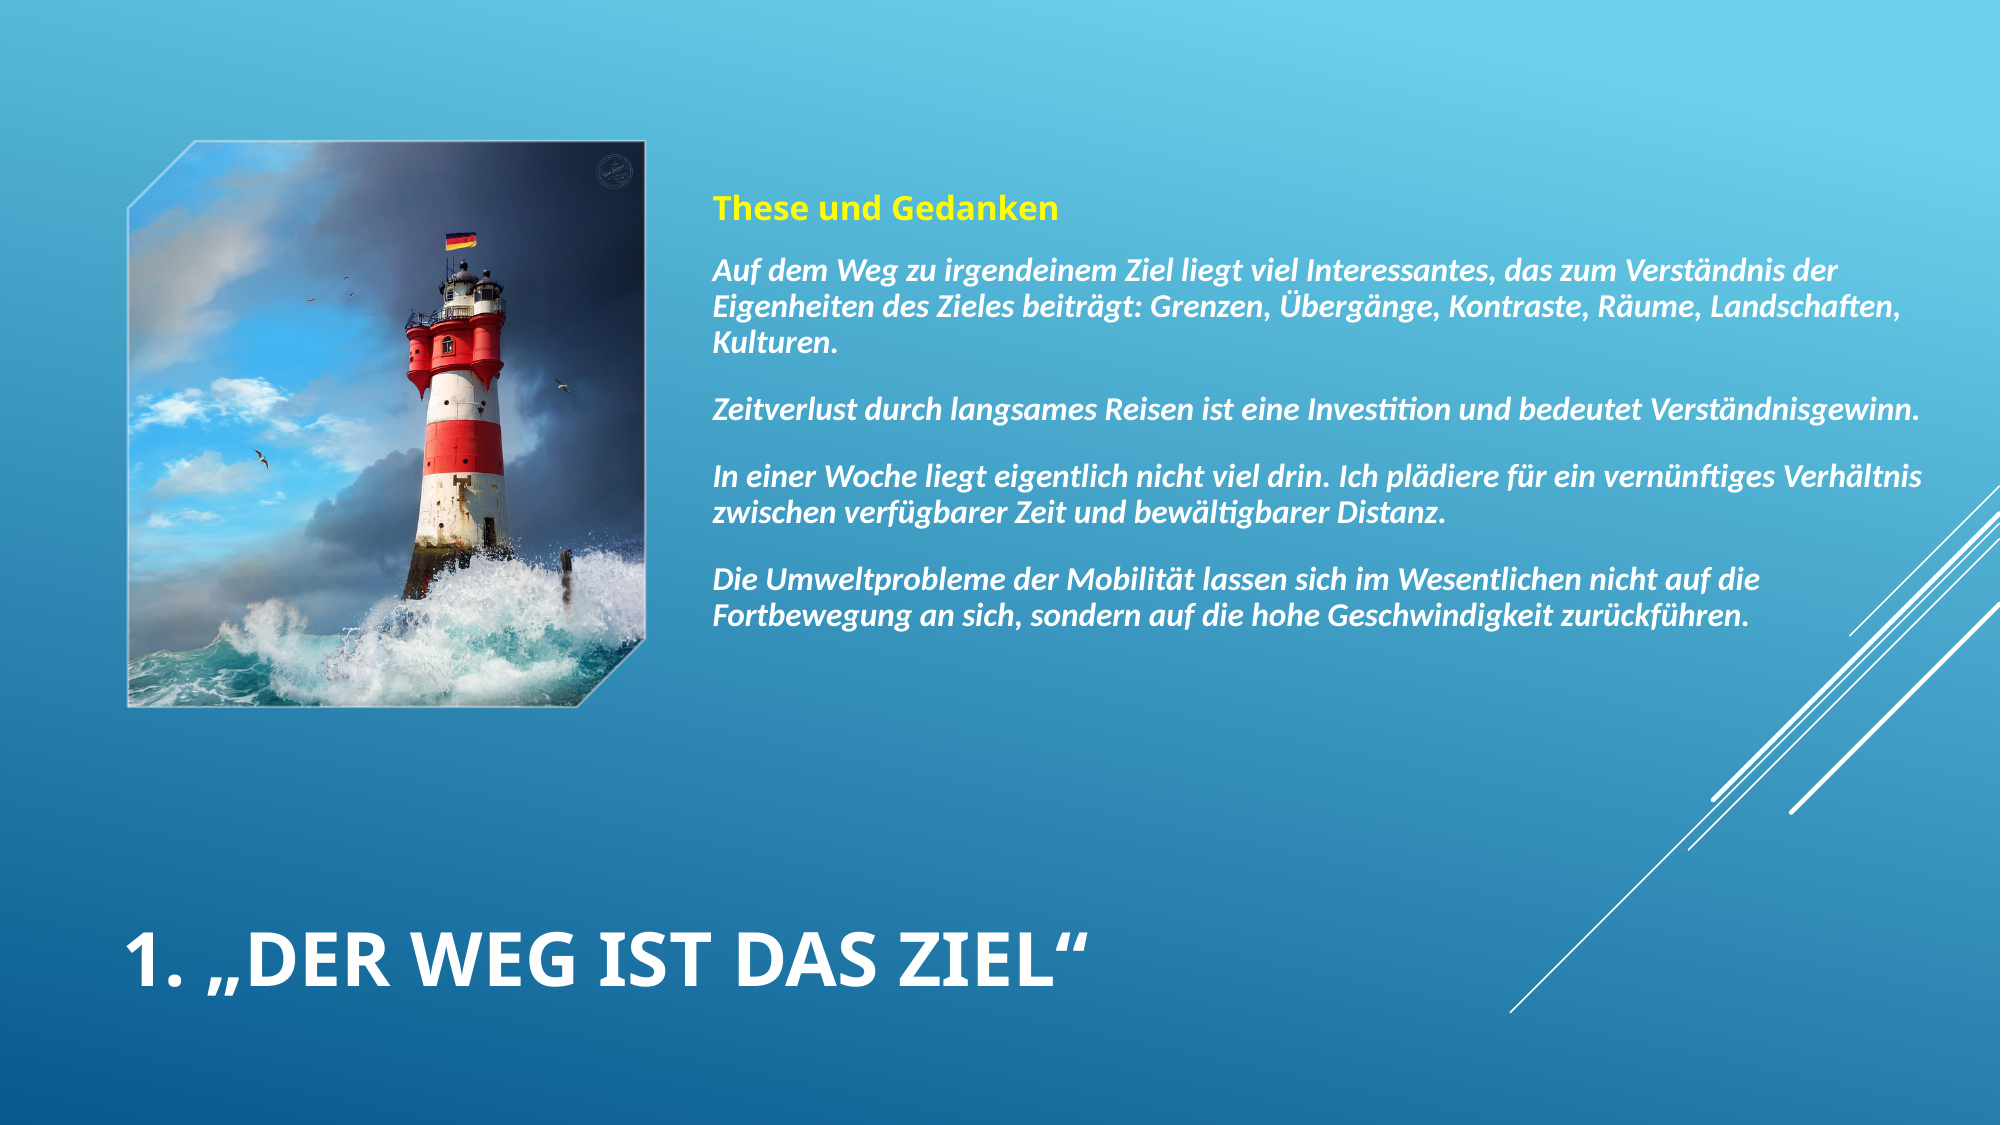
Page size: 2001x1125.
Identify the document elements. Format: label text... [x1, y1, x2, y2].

picture [127, 140, 646, 708]
list These und Gedanken Auf dem Weg zu irgendeinem Ziel liegt viel Interessantes, das zum Verständnis der Eigenheiten des Zieles beiträgt: Grenzen, Übergänge, Kontraste, Räume, Landschaften, Kulturen. Zeitverlust durch langsames Reisen ist eine Investition und bedeutet Verständnisgewinn. In einer Woche liegt eigentlich nicht viel drin. Ich plädiere für ein vernünftiges Verhältnis zwischen verfügbarer Zeit und bewältigbarer Distanz. Die Umweltprobleme der Mobilität lassen sich im Wesentlichen nicht auf die Fortbewegung an sich, sondern auf die hohe Geschwindigkeit zurückführen. [697, 138, 1945, 688]
title 1. „Der Weg ist das Ziel“ [107, 832, 1508, 1080]
